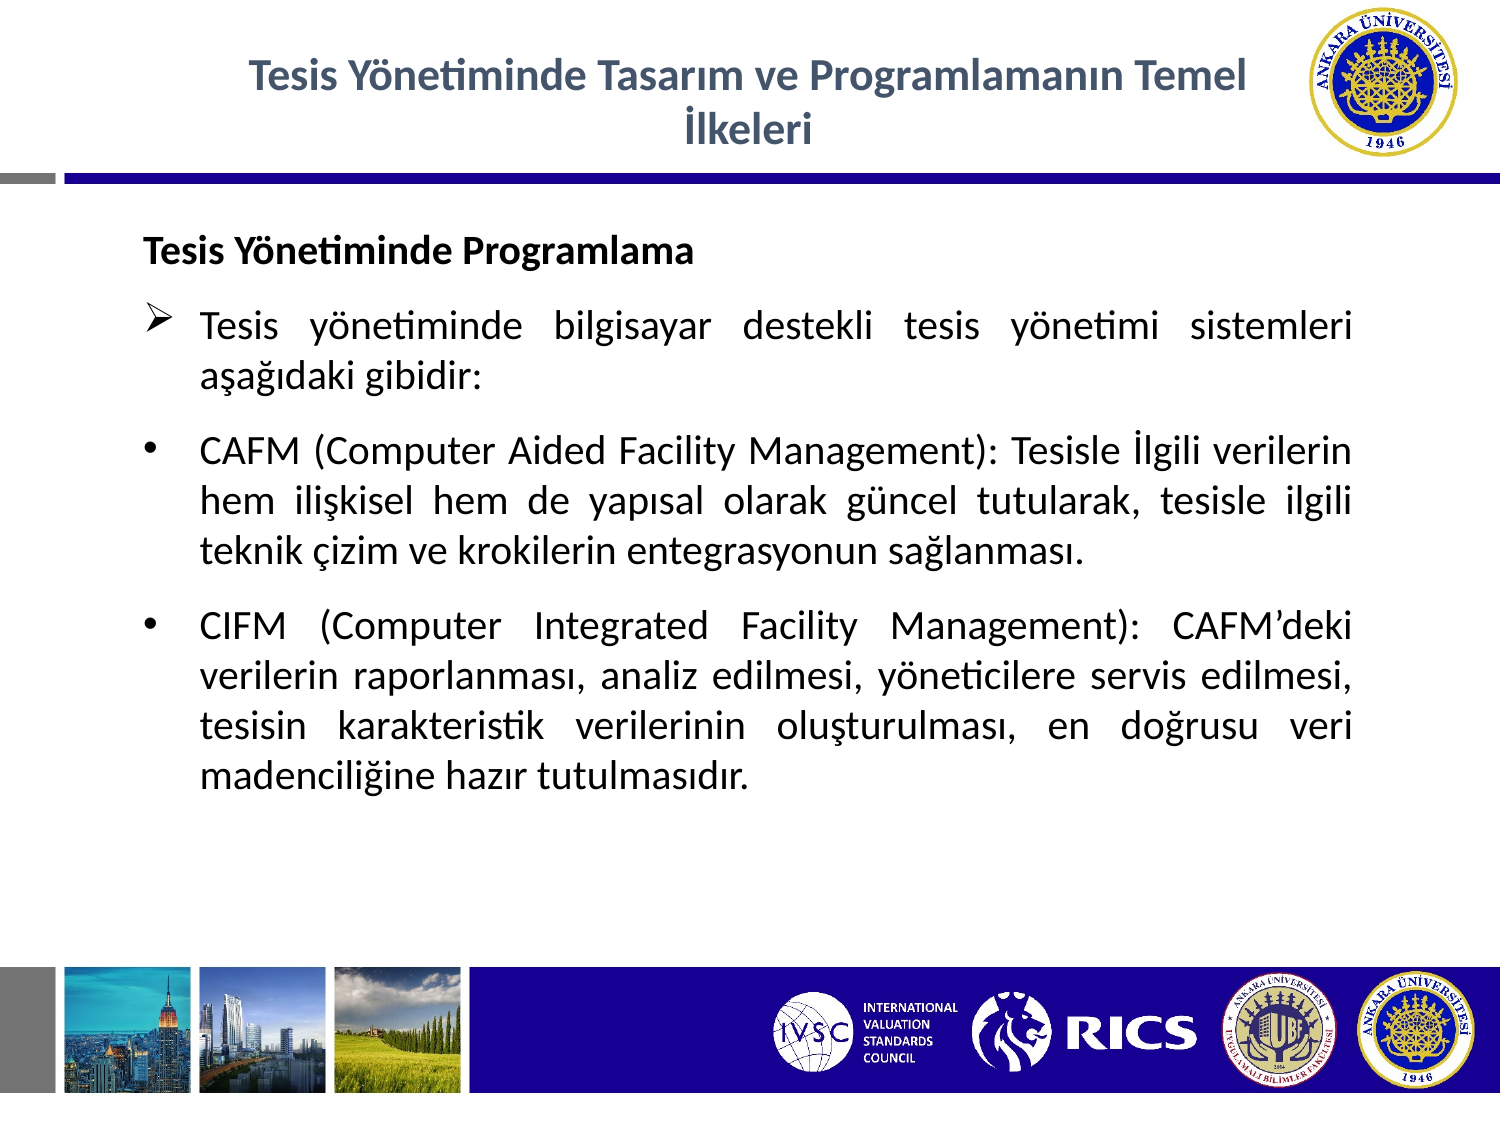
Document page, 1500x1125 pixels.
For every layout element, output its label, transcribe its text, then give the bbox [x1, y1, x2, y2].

text_box Tesis Yönetiminde Programlama Tesis yönetiminde bilgisayar destekli tesis yönetimi sistemleri aşağıdaki gibidir: CAFM (Computer Aided Facility Management): Tesisle İlgili verilerin hem ilişkisel hem de yapısal olarak güncel tutularak, tesisle ilgili teknik çizim ve krokilerin entegrasyonun sağlanması. CIFM (Computer Integrated Facility Management): CAFM’deki verilerin raporlanması, analiz edilmesi, yöneticilere servis edilmesi, tesisin karakteristik verilerinin oluşturulması, en doğrusu veri madenciliğine hazır tutulmasıdır. [128, 215, 1369, 881]
picture [0, 0, 1500, 1125]
text_box Tesis Yönetiminde Tasarım ve Programlamanın Temel İlkeleri [227, 36, 1270, 162]
